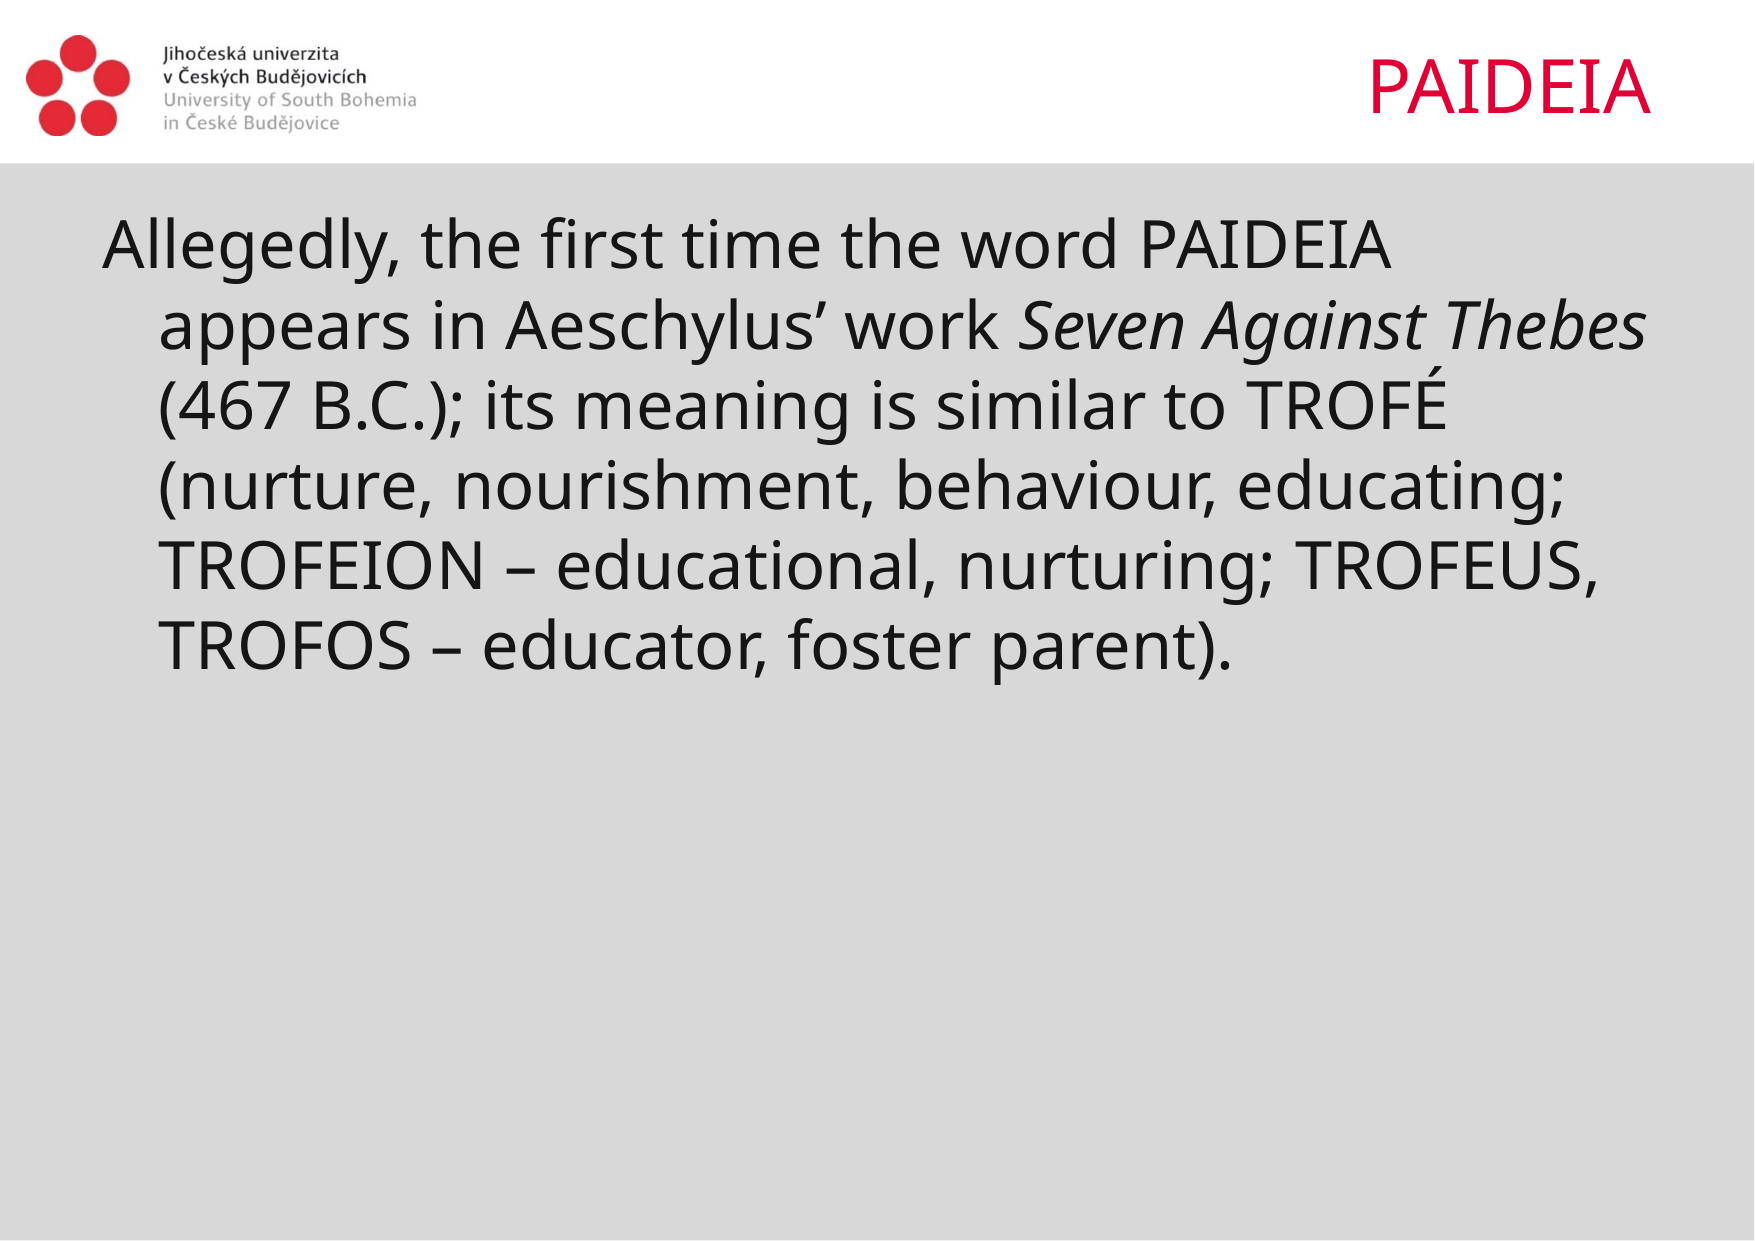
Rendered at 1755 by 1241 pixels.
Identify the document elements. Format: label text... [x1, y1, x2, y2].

title PAIDEIA [448, 29, 1667, 139]
picture [26, 35, 417, 136]
list Allegedly, the first time the word paideia appears in Aeschylus’ work Seven Against Thebes (467 B.C.); its meaning is similar to trofé (nurture, nourishment, behaviour, educating; trofeion – educational, nurturing; trofeus, trofos – educator, foster parent). [87, 194, 1667, 1109]
